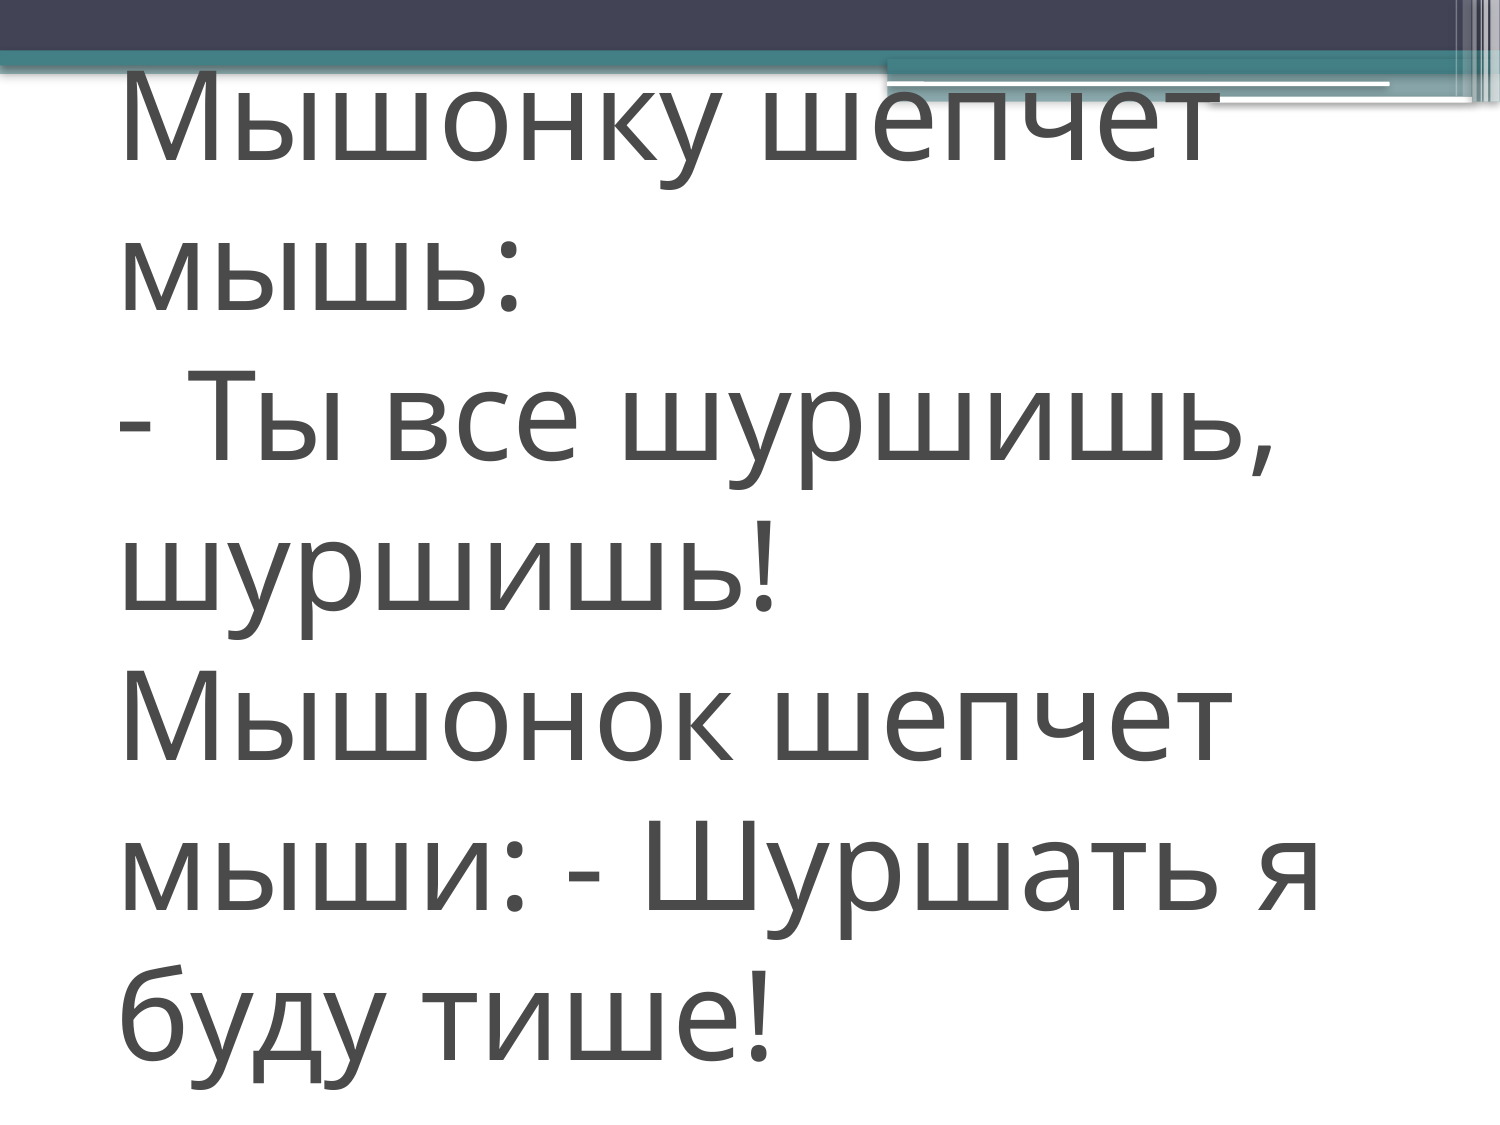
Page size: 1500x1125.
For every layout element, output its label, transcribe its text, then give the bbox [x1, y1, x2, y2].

text_box Мышонку шепчет мышь: - Ты все шуршишь, шуршишь! Мышонок шепчет мыши: - Шуршать я буду тише! [100, 27, 1400, 1093]
